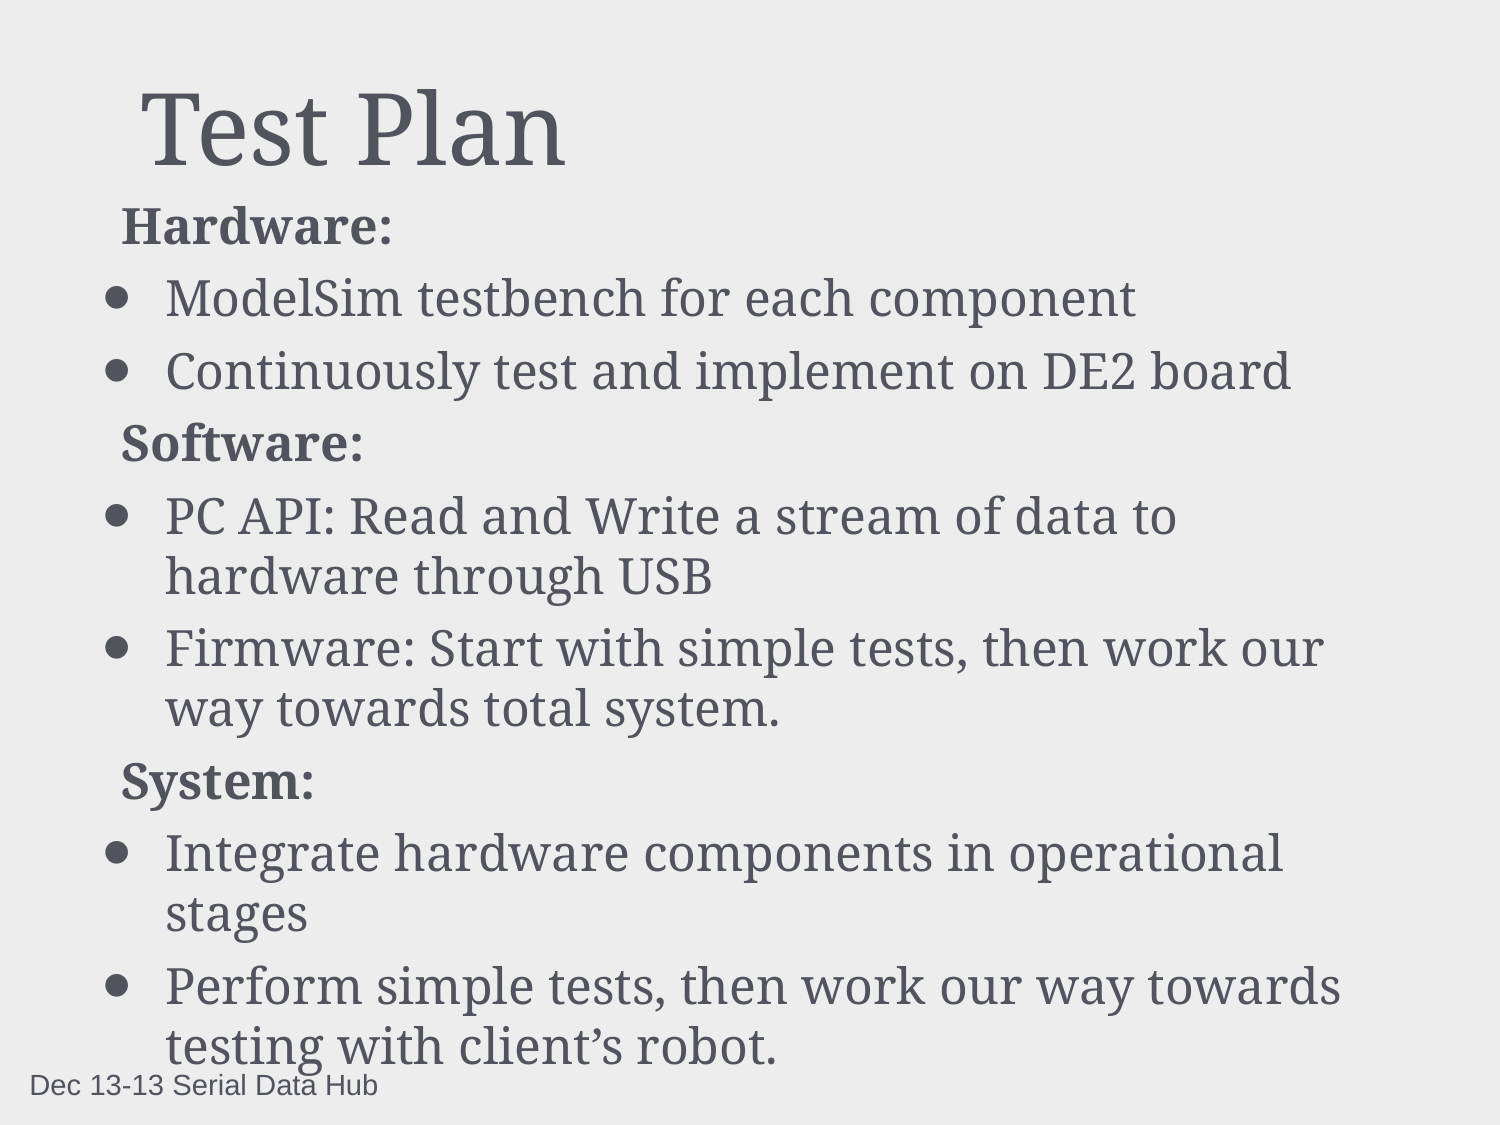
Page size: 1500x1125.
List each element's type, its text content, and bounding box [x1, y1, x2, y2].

text_box Dec 13-13 Serial Data Hub [14, 1050, 615, 1125]
title Test Plan [75, 34, 1425, 179]
list Hardware: ModelSim testbench for each component Continuously test and implement on DE2 board Software: PC API: Read and Write a stream of data to hardware through USB Firmware: Start with simple tests, then work our way towards total system. System: Integrate hardware components in operational stages Perform simple tests, then work our way towards testing with client’s robot. [75, 179, 1425, 1051]
